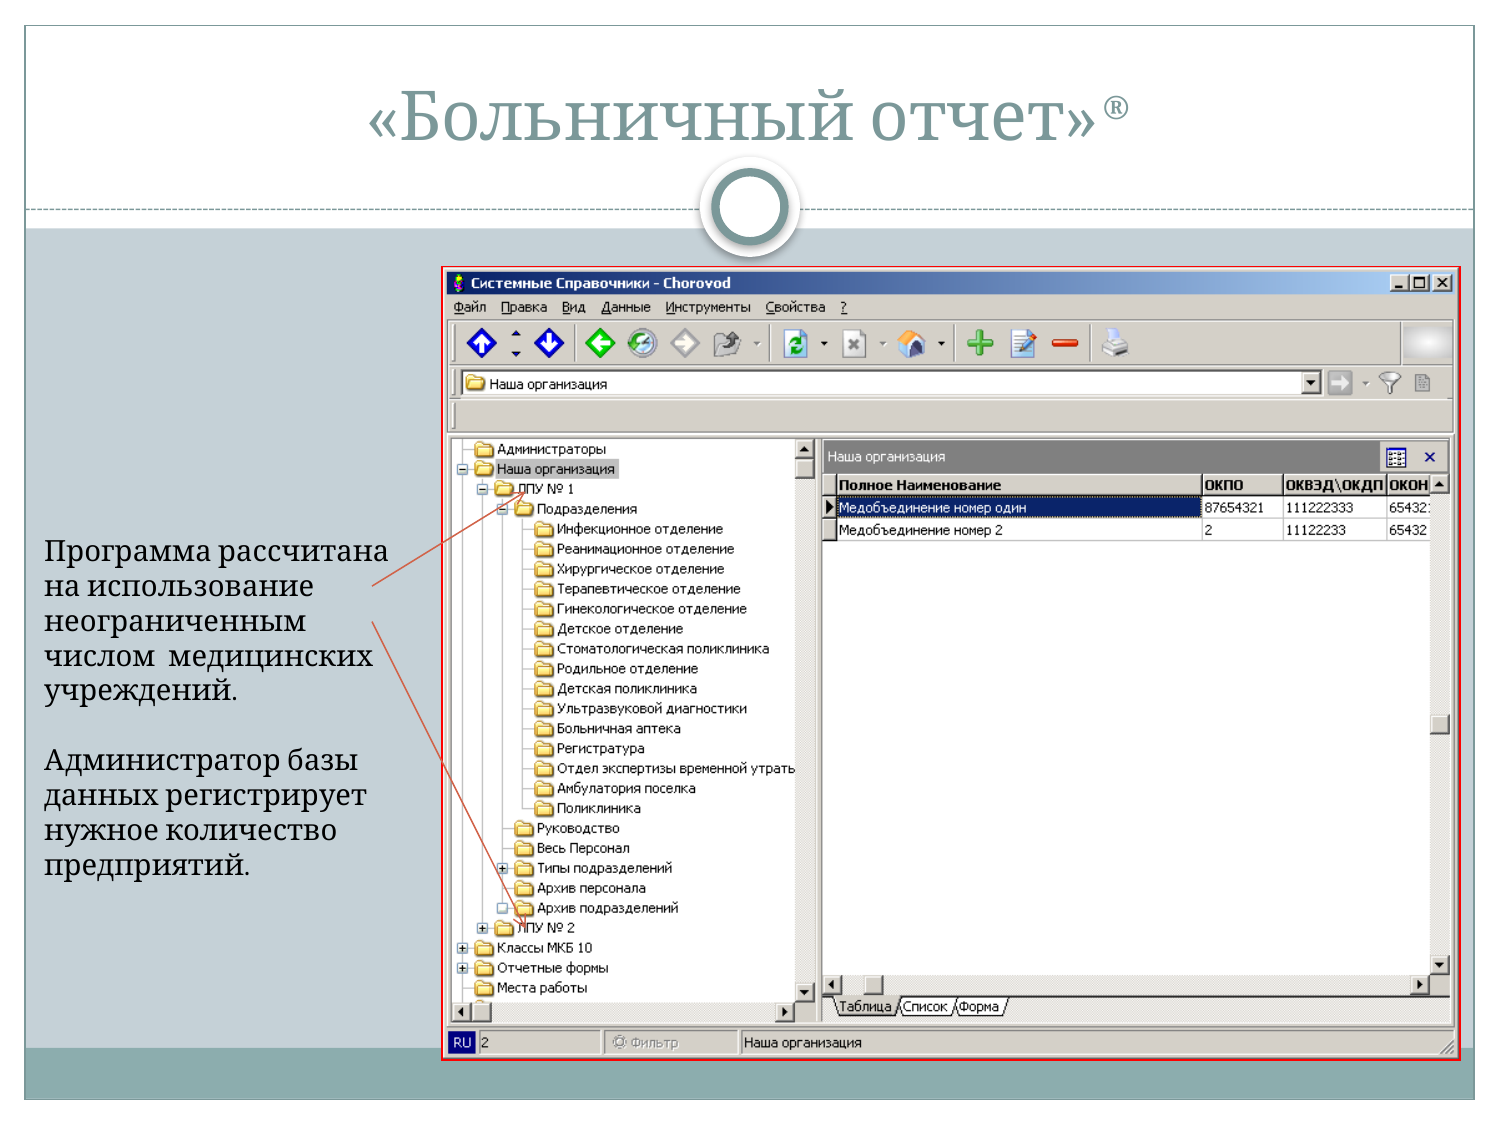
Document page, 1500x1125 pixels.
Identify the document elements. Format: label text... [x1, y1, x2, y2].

text_box Программа рассчитана на использование неограниченным числом медицинских учреждений. Администратор базы данных регистрирует нужное количество предприятий. [29, 524, 432, 889]
picture [442, 266, 1460, 1060]
title «Больничный отчет»® [49, 37, 1450, 162]
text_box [371, 621, 526, 929]
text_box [371, 491, 526, 587]
